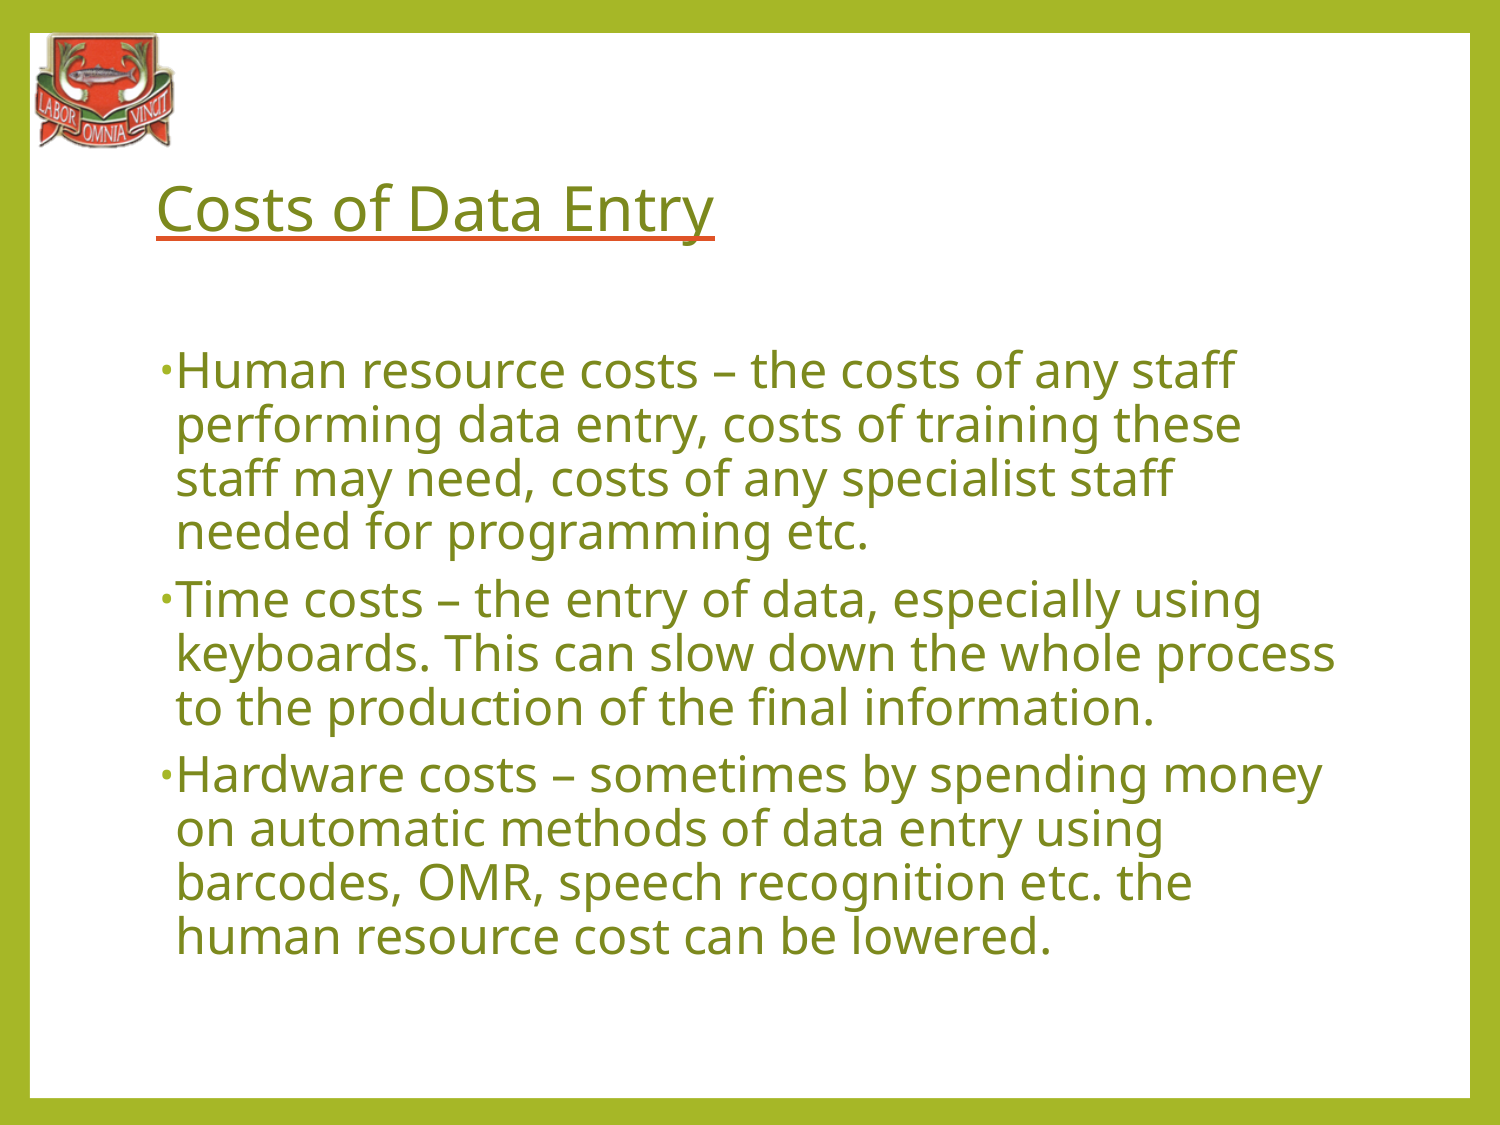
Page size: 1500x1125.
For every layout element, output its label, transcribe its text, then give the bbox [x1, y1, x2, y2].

title Costs of Data Entry [140, 99, 1356, 323]
picture [30, 19, 180, 166]
list Human resource costs – the costs of any staff performing data entry, costs of training these staff may need, costs of any specialist staff needed for programming etc. Time costs – the entry of data, especially using keyboards. This can slow down the whole process to the production of the final information. Hardware costs – sometimes by spending money on automatic methods of data entry using barcodes, OMR, speech recognition etc. the human resource cost can be lowered. [140, 337, 1356, 1000]
